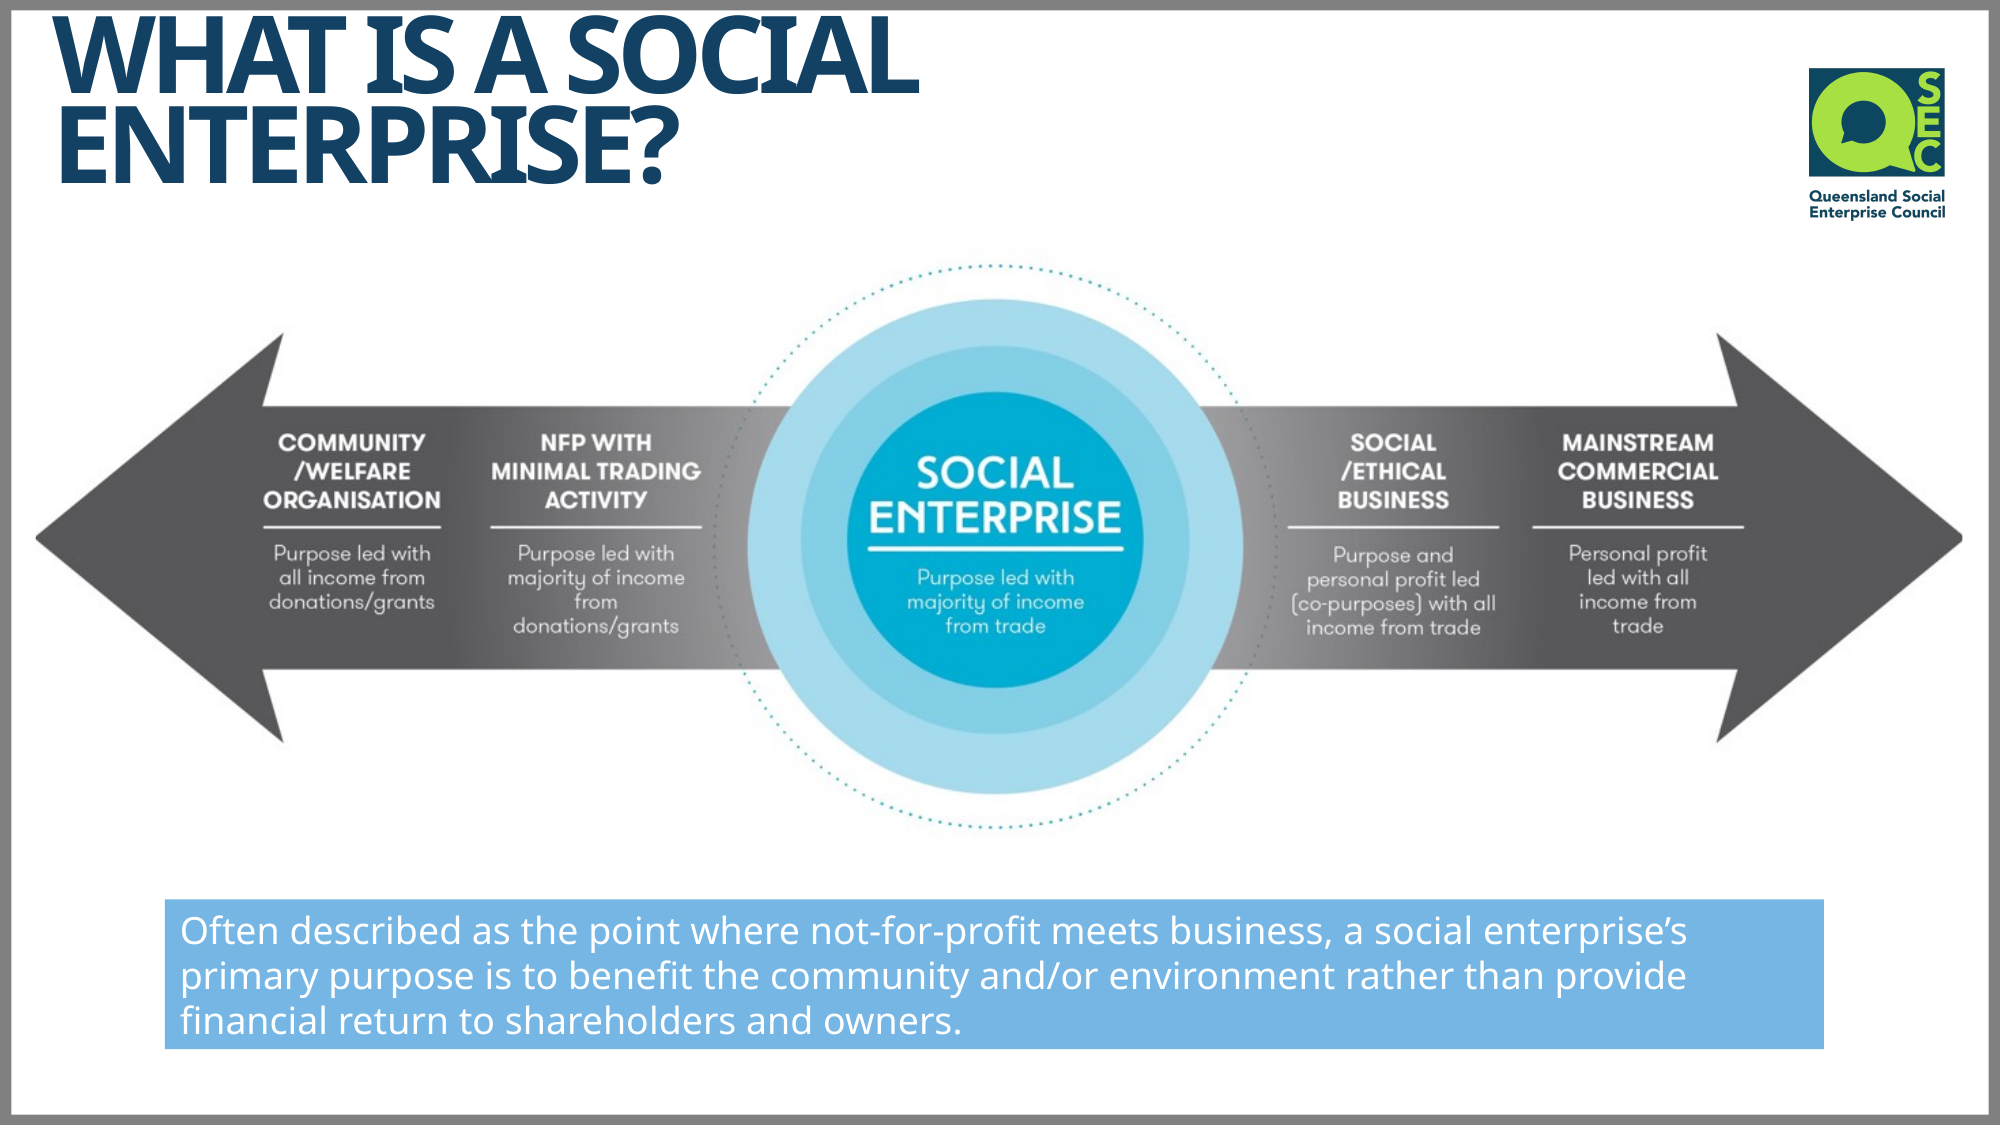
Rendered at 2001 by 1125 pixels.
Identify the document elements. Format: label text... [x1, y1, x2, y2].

picture [35, 67, 1963, 960]
text_box Often described as the point where not-for-profit meets business, a social enterprise’s primary purpose is to benefit the community and/or environment rather than provide financial return to shareholders and owners. [164, 971, 1824, 1050]
title What is a social enterprise? [37, 16, 1205, 115]
